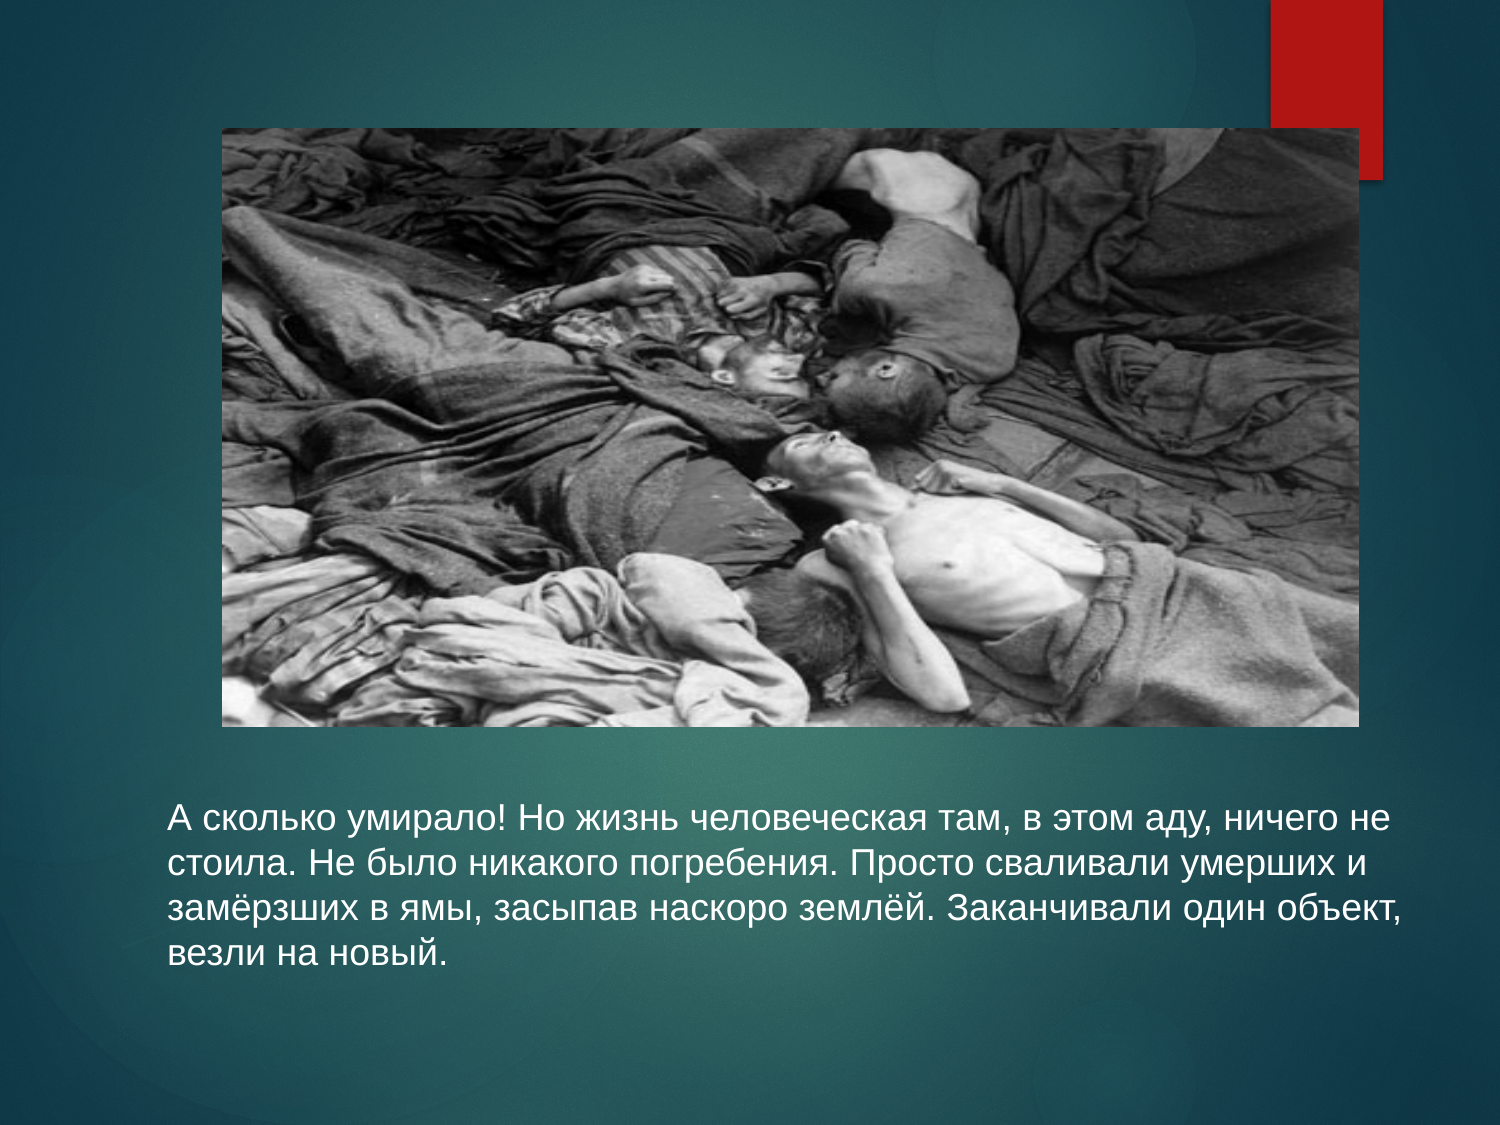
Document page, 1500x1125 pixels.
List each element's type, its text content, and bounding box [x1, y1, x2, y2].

text_box А сколько умирало! Но жизнь человеческая там, в этом аду, ничего не стоила. Не было никакого погребения. Просто сваливали умерших и замёрзших в ямы, засыпав наскоро землёй. Заканчивали один объект, везли на новый. [151, 784, 1448, 981]
picture [222, 128, 1360, 727]
